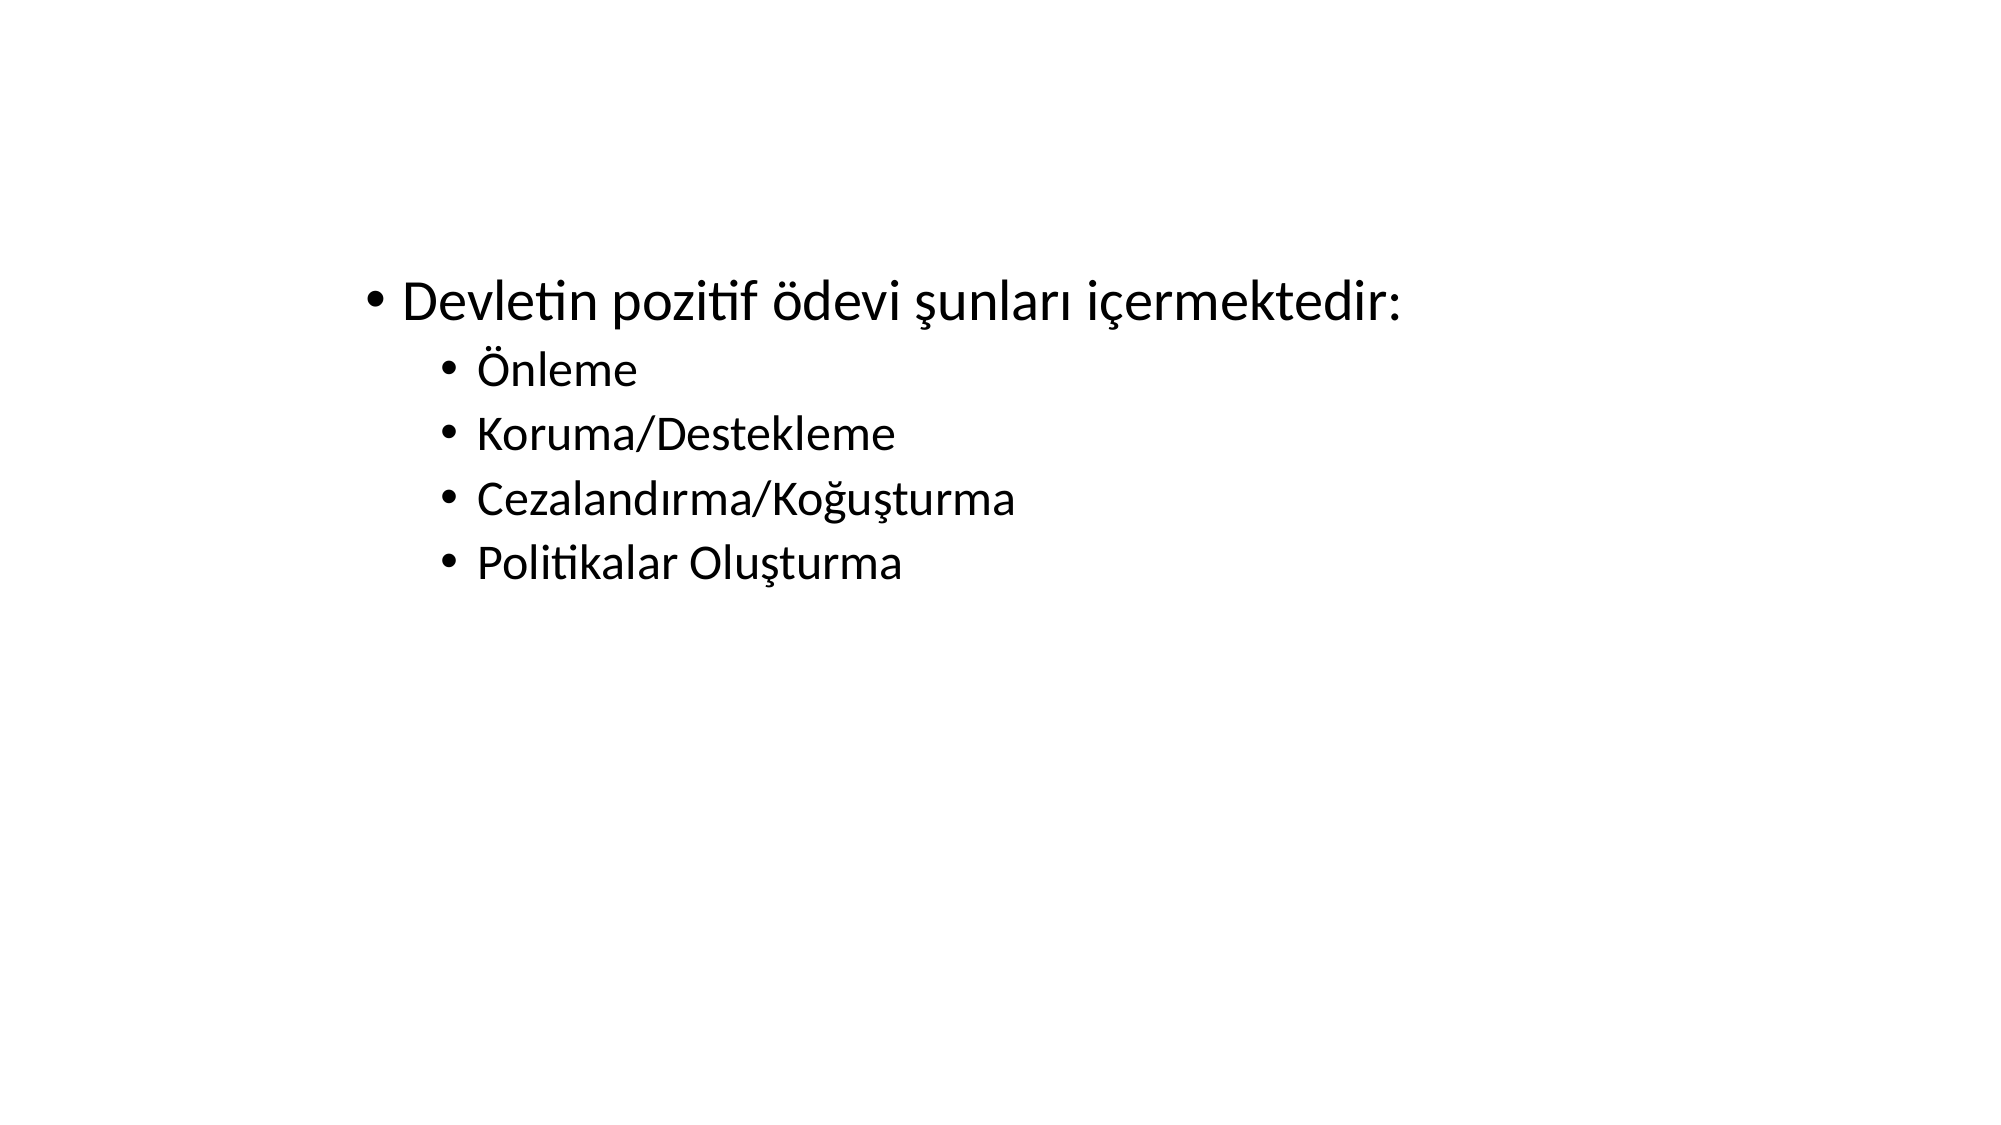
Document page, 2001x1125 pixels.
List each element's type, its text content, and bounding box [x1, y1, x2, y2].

list Devletin pozitif ödevi şunları içermektedir: Önleme Koruma/Destekleme Cezalandırma/Koğuşturma Politikalar Oluşturma [350, 262, 1688, 1000]
